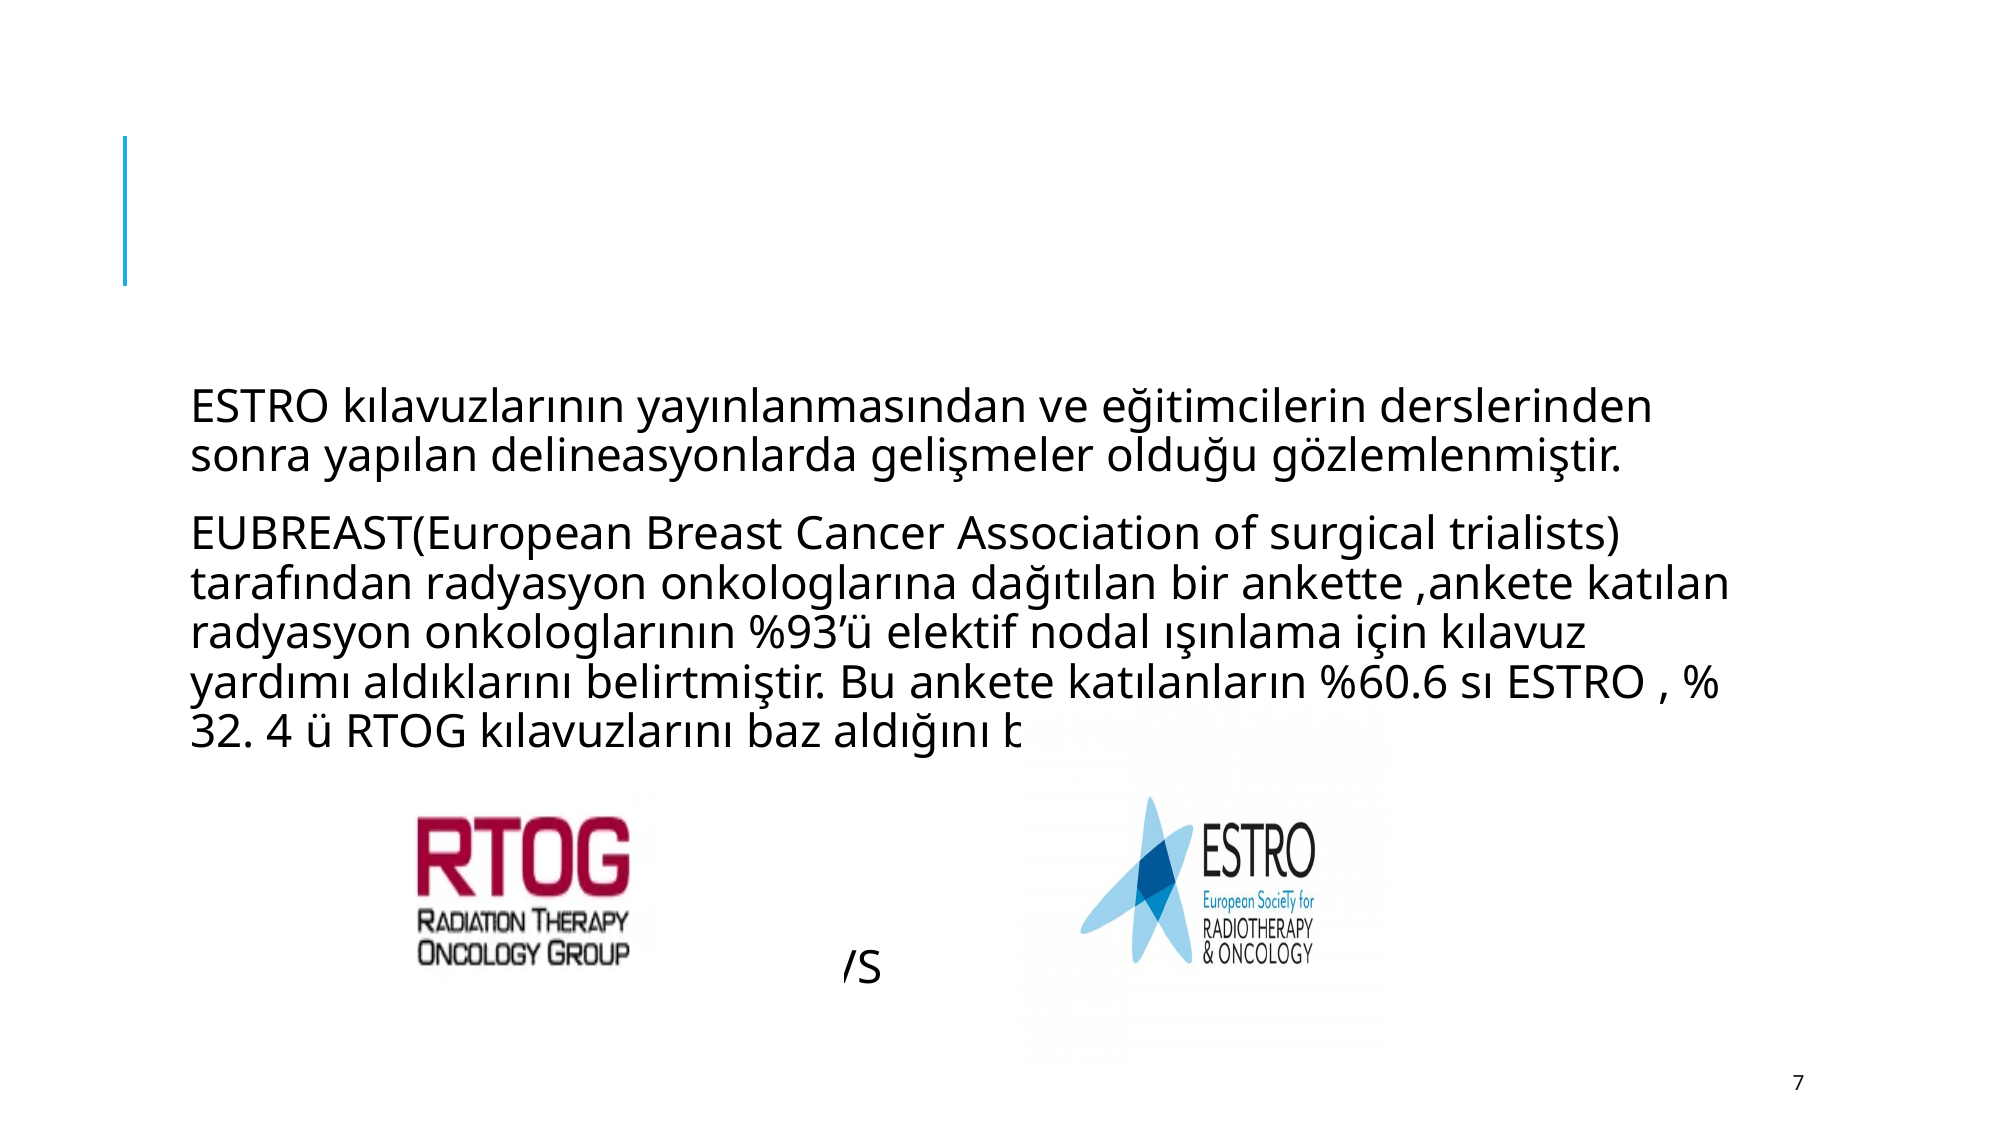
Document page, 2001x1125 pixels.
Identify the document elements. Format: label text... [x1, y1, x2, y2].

picture [404, 792, 844, 989]
list ESTRO kılavuzlarının yayınlanmasından ve eğitimcilerin derslerinden sonra yapılan delineasyonlarda gelişmeler olduğu gözlemlenmiştir. EUBREAST(European Breast Cancer Association of surgical trialists) tarafından radyasyon onkologlarına dağıtılan bir ankette ,ankete katılan radyasyon onkologlarının %93’ü elektif nodal ışınlama için kılavuz yardımı aldıklarını belirtmiştir. Bu ankete katılanların %60.6 sı ESTRO , % 32. 4 ü RTOG kılavuzlarını baz aldığını belirtmiştir. V VS [168, 375, 1763, 1035]
picture [1021, 704, 1390, 1063]
slide_number 7 [1777, 1061, 1938, 1107]
